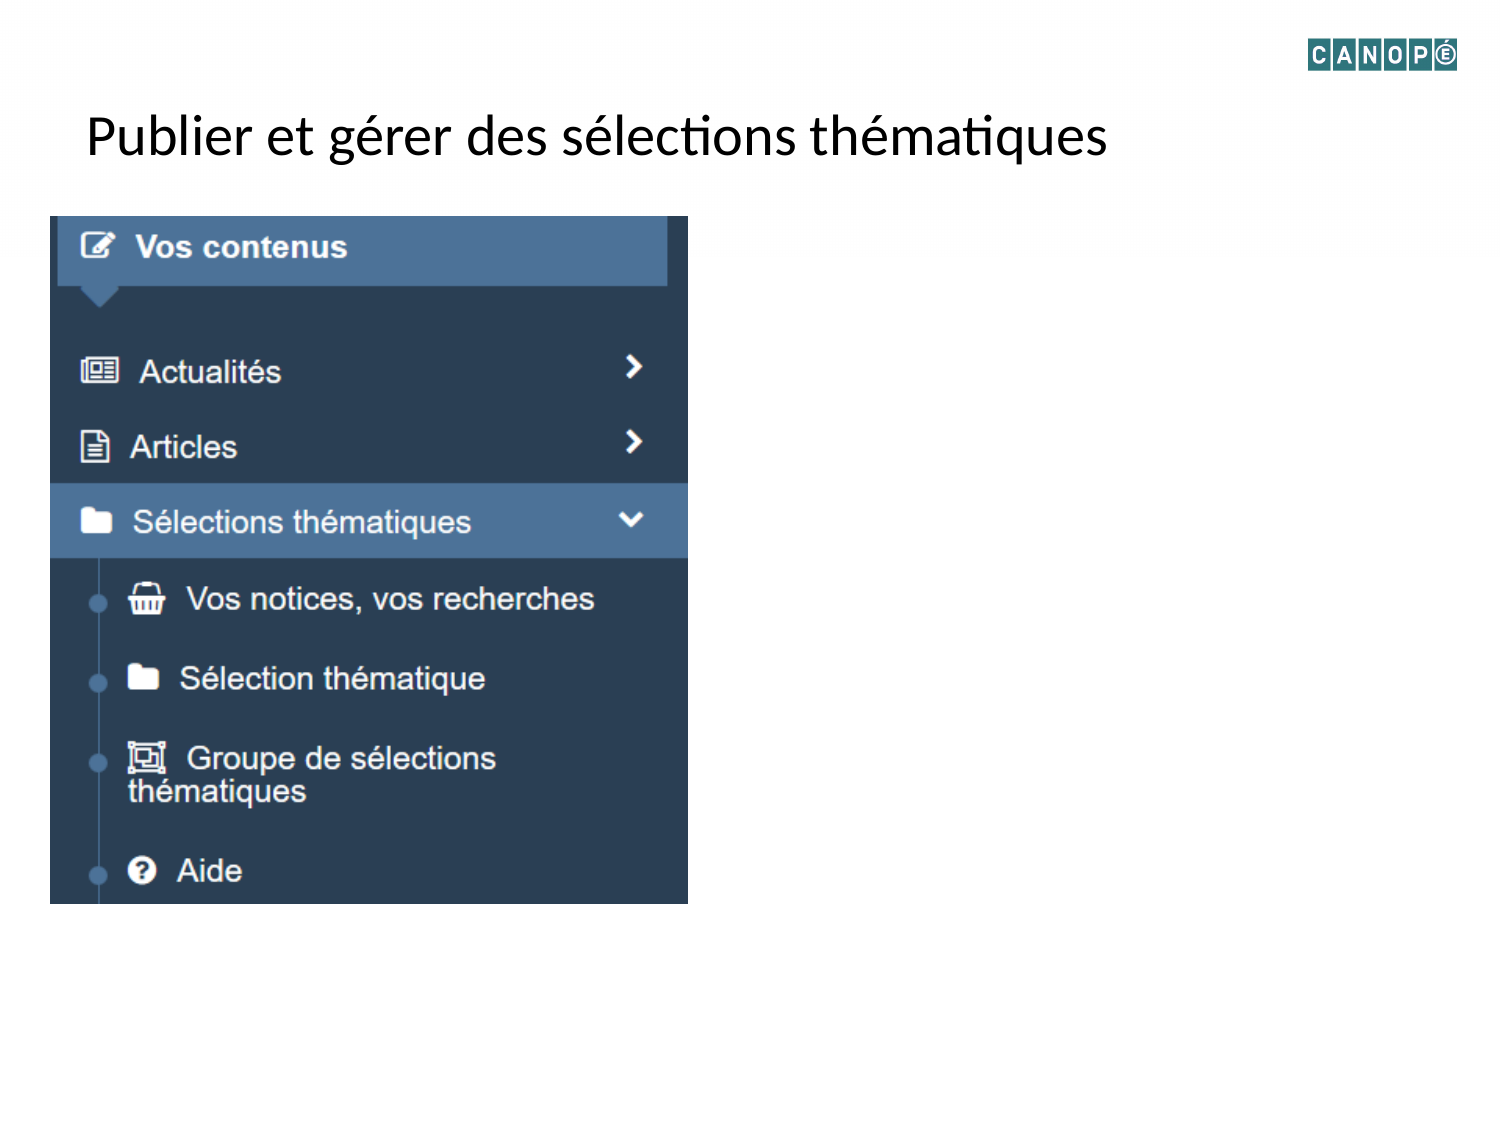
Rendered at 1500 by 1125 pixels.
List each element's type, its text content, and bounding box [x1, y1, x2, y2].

text_box Publier et gérer des sélections thématiques [72, 89, 1137, 174]
picture [0, 0, 1500, 905]
